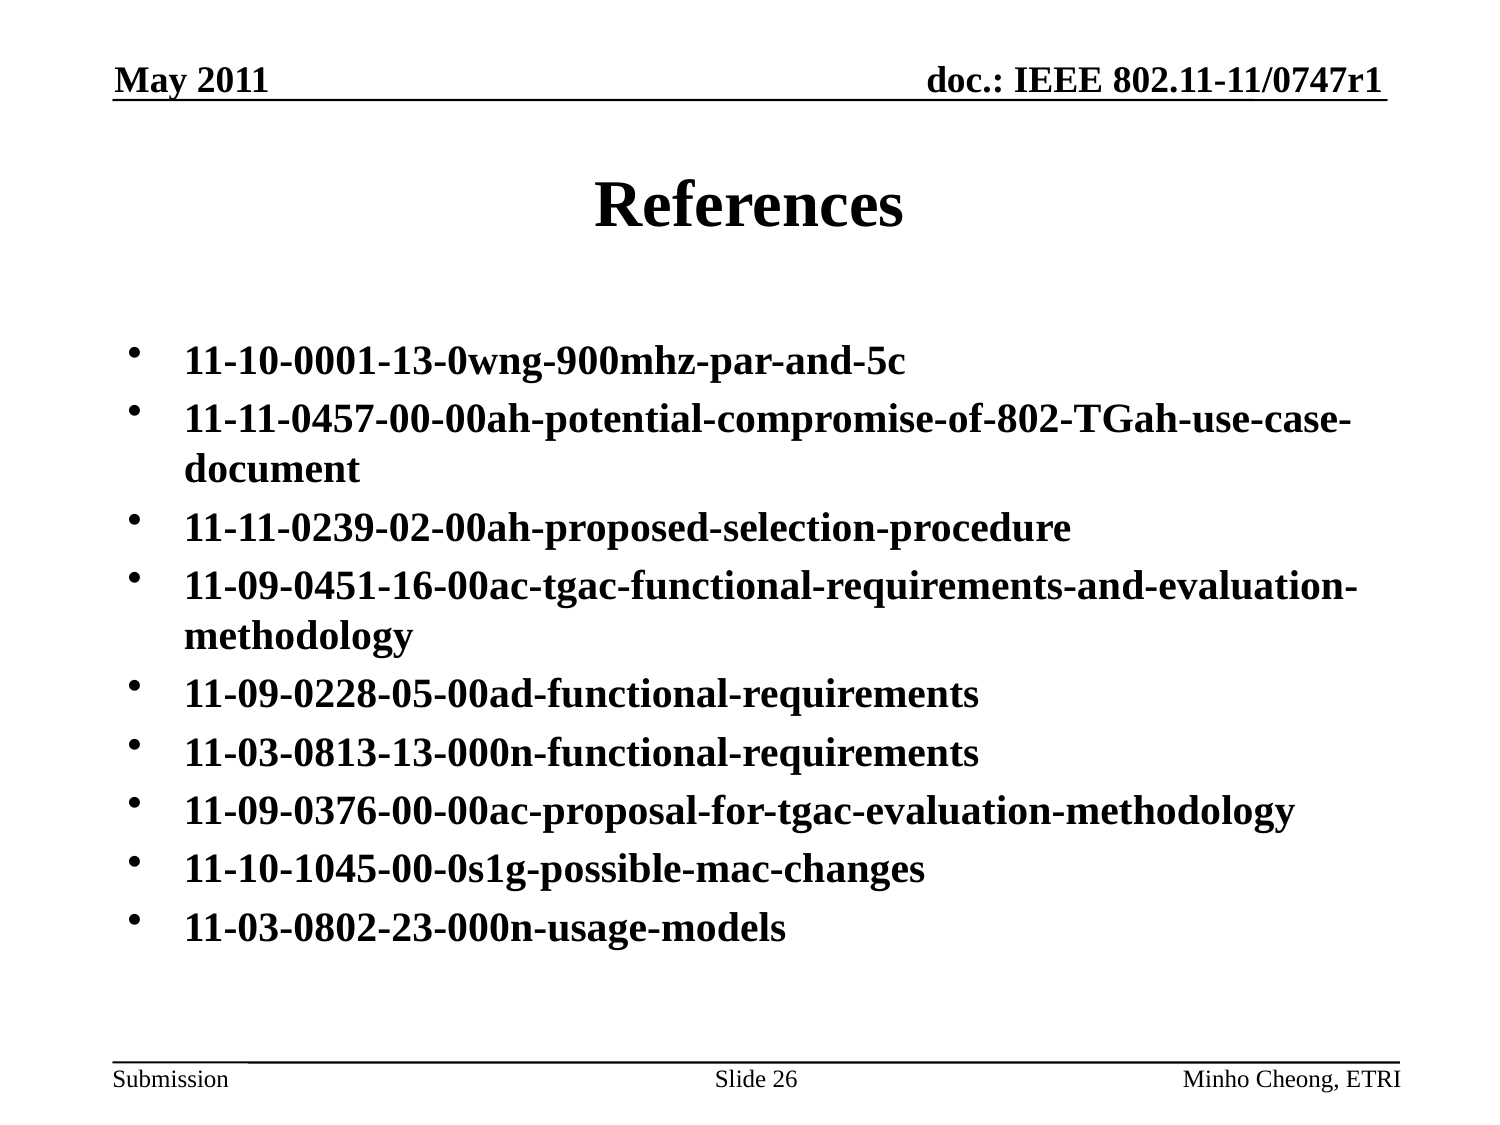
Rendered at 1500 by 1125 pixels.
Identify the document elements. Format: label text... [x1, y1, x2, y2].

title References [112, 112, 1388, 288]
list 11-10-0001-13-0wng-900mhz-par-and-5c 11-11-0457-00-00ah-potential-compromise-of-802-TGah-use-case-document 11-11-0239-02-00ah-proposed-selection-procedure 11-09-0451-16-00ac-tgac-functional-requirements-and-evaluation-methodology 11-09-0228-05-00ad-functional-requirements 11-03-0813-13-000n-functional-requirements 11-09-0376-00-00ac-proposal-for-tgac-evaluation-methodology 11-10-1045-00-0s1g-possible-mac-changes 11-03-0802-23-000n-usage-models [112, 324, 1388, 1001]
footer Minho Cheong, ETRI [1180, 1061, 1402, 1093]
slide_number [114, 54, 272, 101]
slide_number Slide 26 [712, 1061, 800, 1093]
